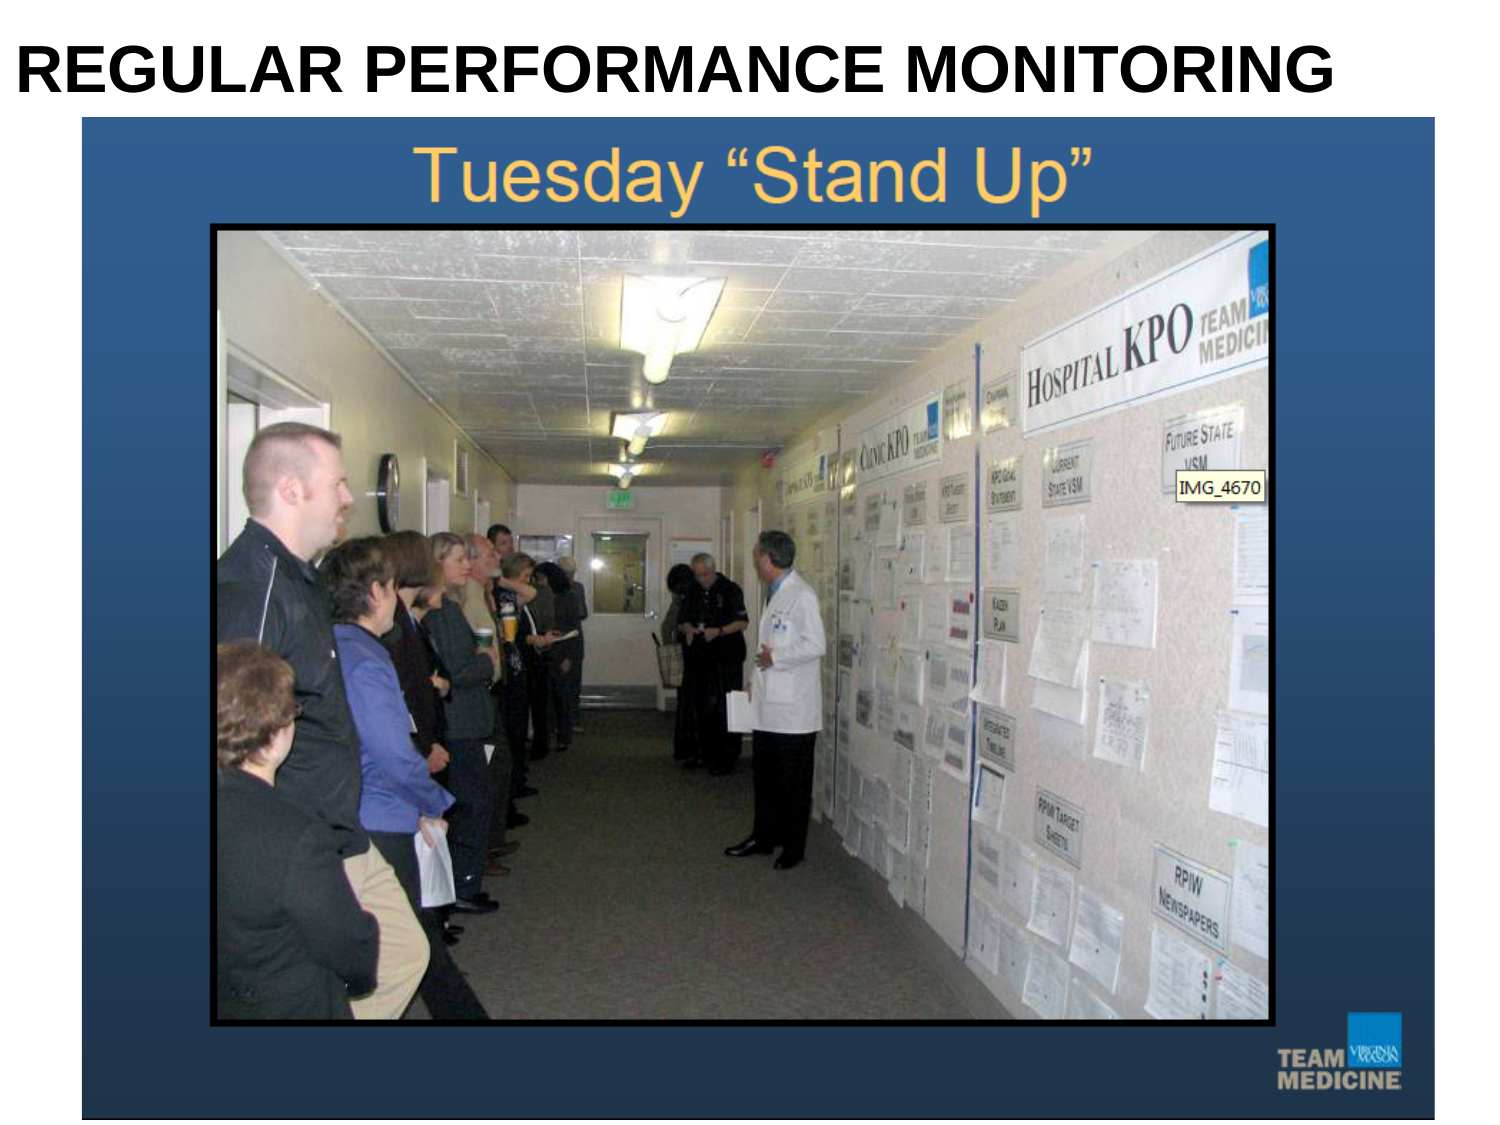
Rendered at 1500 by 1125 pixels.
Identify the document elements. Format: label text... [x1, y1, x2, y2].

title REGULAR PERFORMANCE MONITORING [0, 0, 1500, 133]
picture [81, 117, 1435, 1120]
